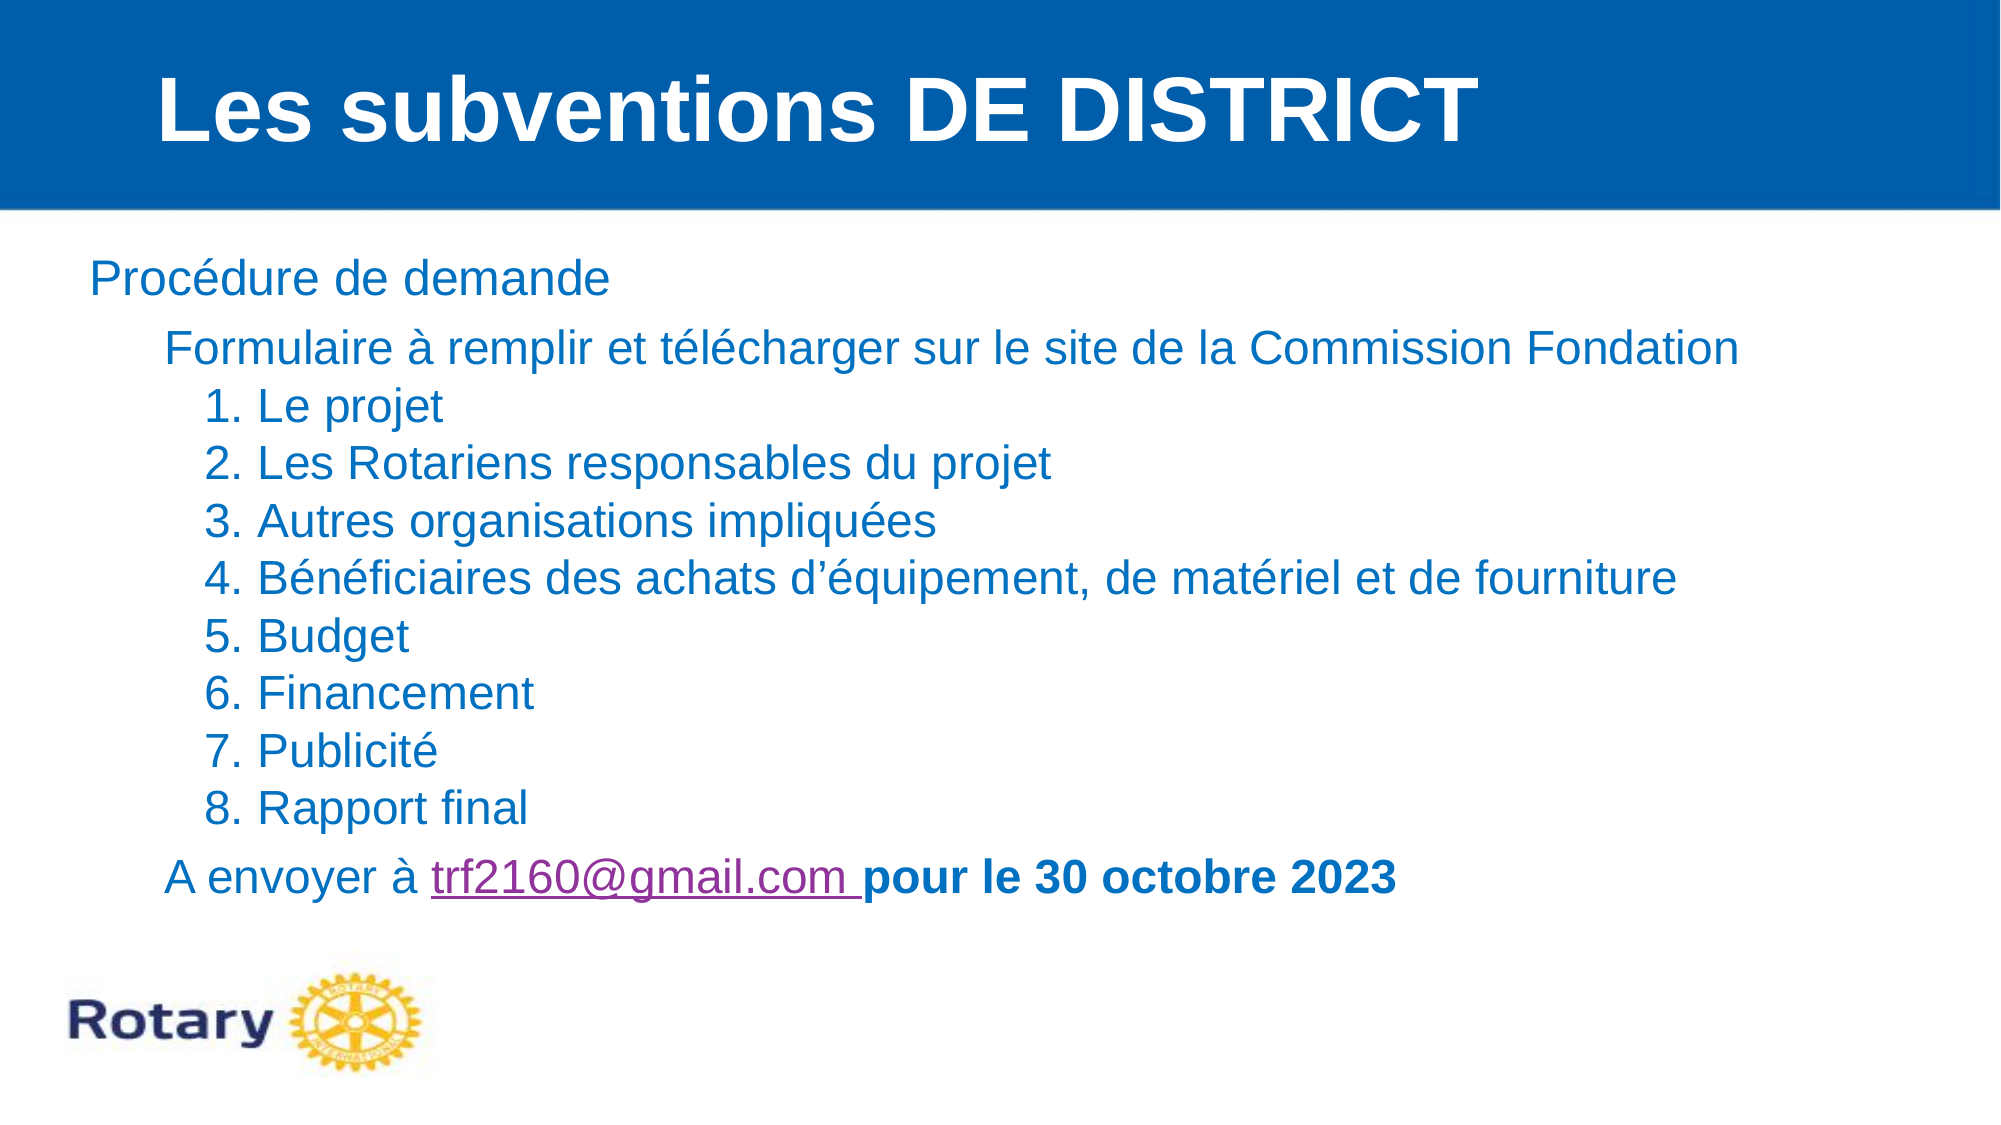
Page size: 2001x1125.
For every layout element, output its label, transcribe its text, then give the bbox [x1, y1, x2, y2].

title Les subventions DE DISTRICT [141, 42, 2000, 131]
list Procédure de demande Formulaire à remplir et télécharger sur le site de la Commission Fondation Le projet Les Rotariens responsables du projet Autres organisations impliquées Bénéficiaires des achats d’équipement, de matériel et de fourniture Budget Financement Publicité Rapport final A envoyer à trf2160@gmail.com pour le 30 octobre 2023 [0, 166, 1800, 959]
picture [0, 0, 2001, 1125]
